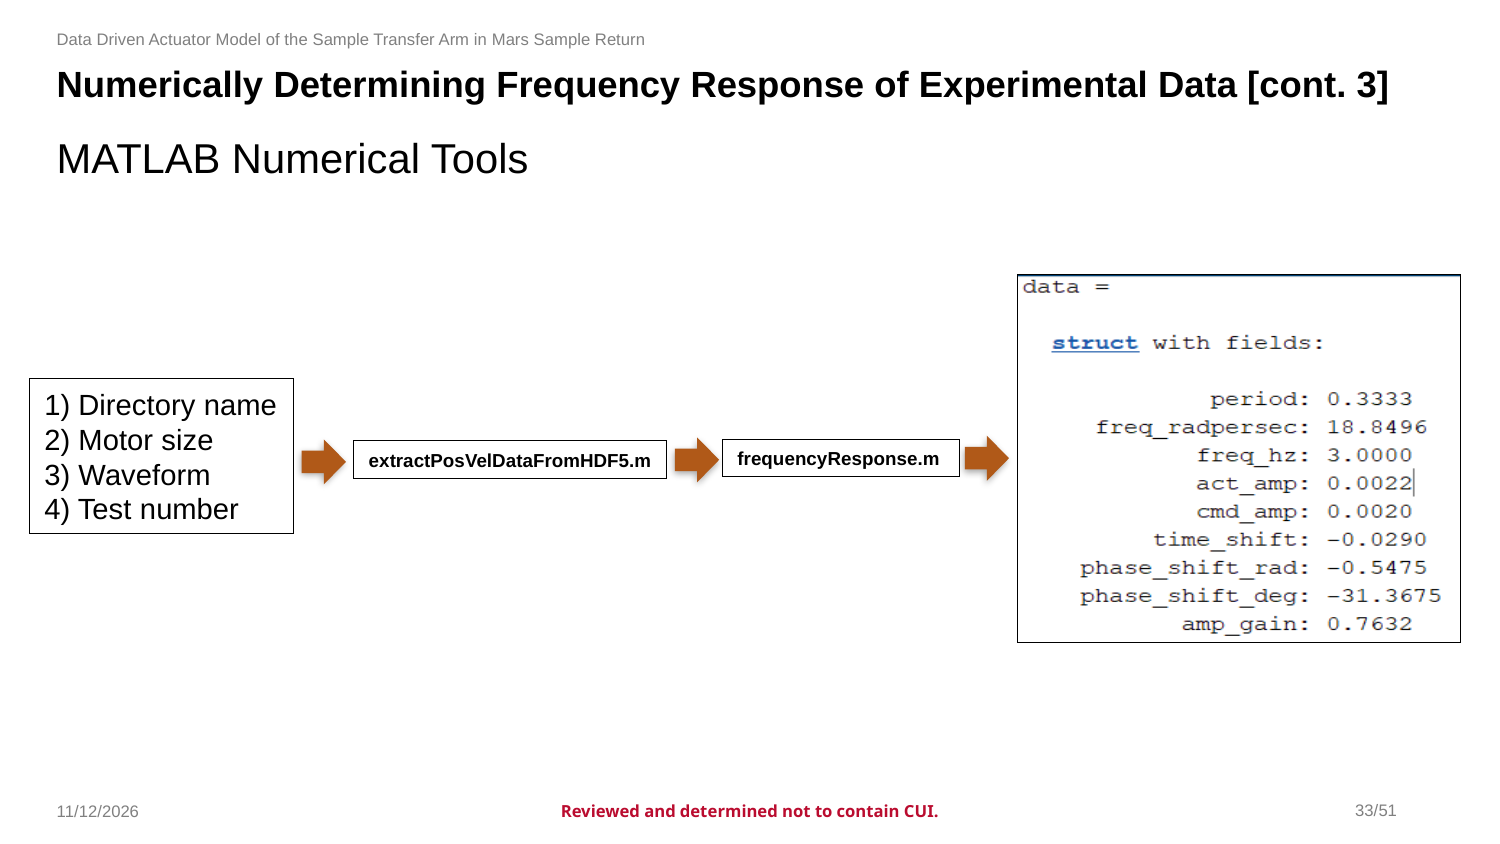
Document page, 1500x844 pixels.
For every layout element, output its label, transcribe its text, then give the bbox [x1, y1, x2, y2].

text_box [964, 434, 1010, 482]
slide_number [41, 787, 229, 833]
title Numerically Determining Frequency Response of Experimental Data [cont. 3] [41, 53, 1439, 124]
slide_number 33/51 [1265, 787, 1412, 833]
text_box 1) Directory name 2) Motor size 3) Waveform 4) Test number [29, 378, 294, 534]
list Data Driven Actuator Model of the Sample Transfer Arm in Mars Sample Return [41, 21, 1439, 53]
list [1016, 273, 1461, 643]
text_box [300, 438, 347, 486]
list MATLAB Numerical Tools [41, 124, 1439, 182]
text_box [674, 436, 720, 484]
text_box frequencyResponse.m [722, 439, 960, 477]
footer Reviewed and determined not to contain CUI. [277, 787, 1223, 833]
text_box extractPosVelDataFromHDF5.m [353, 440, 667, 479]
